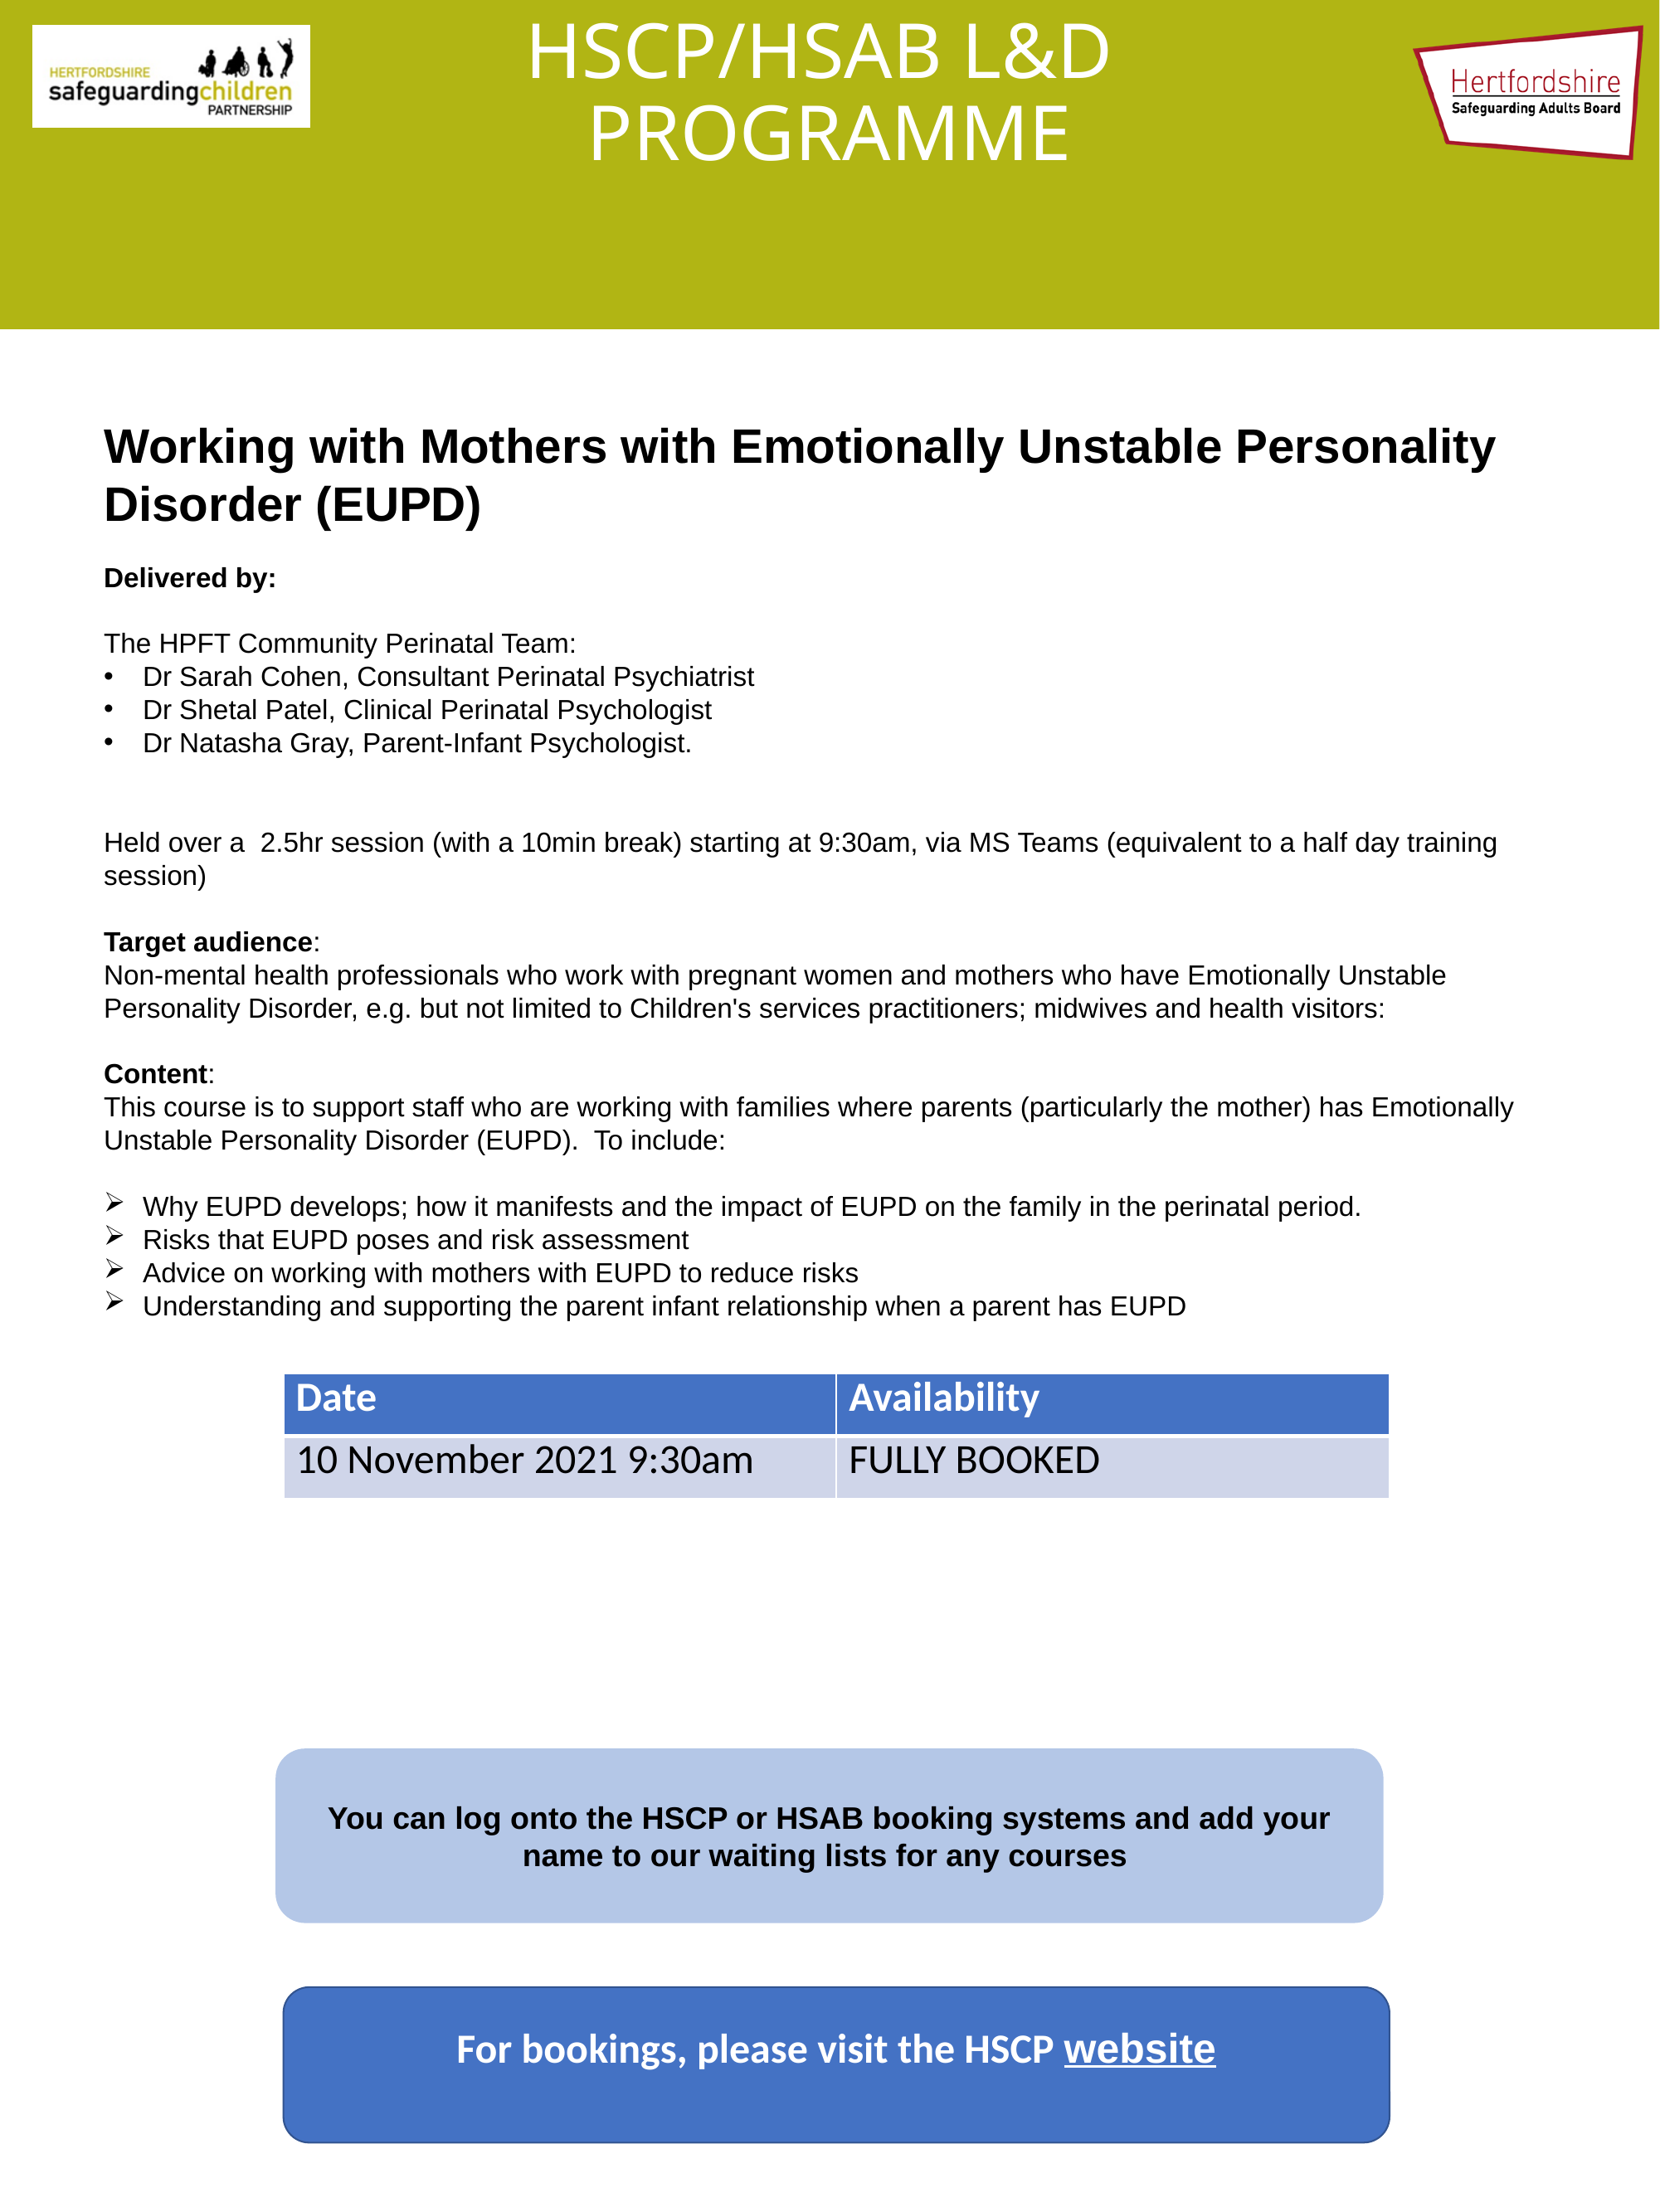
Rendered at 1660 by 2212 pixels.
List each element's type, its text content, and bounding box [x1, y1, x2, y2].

text_box You can log onto the HSCP or HSAB booking systems and add your name to our waiting lists for any courses [275, 1748, 1384, 1923]
table_header Date [285, 1374, 835, 1434]
table_header Availability [837, 1374, 1389, 1434]
table_cell FULLY BOOKED [837, 1438, 1389, 1498]
table_cell 10 November 2021 9:30am [285, 1438, 835, 1498]
title HSCP/HSAB L&D PROGRAMME [0, 6, 1659, 288]
text_box For bookings, please visit the HSCP website [282, 1986, 1391, 2144]
text_box Working with Mothers with Emotionally Unstable Personality Disorder (EUPD) Delivered by: The HPFT Community Perinatal Team: Dr Sarah Cohen, Consultant Perinatal Psychiatrist Dr Shetal Patel, Clinical Perinatal Psychologist Dr Natasha Gray, Parent-Infant Psychologist. Held over a 2.5hr session (with a 10min break) starting at 9:30am, via MS Teams (equivalent to a half day training session) Target audience: Non-mental health professionals who work with pregnant women and mothers who have Emotionally Unstable Personality Disorder, e.g. but not limited to Children's services practitioners; midwives and health visitors: Content: This course is to support staff who are working with families where parents (particularly the mother) has Emotionally Unstable Personality Disorder (EUPD). To include: Why EUPD develops; how it manifests and the impact of EUPD on the family in the perinatal period. Risks that EUPD poses and risk assessment Advice on working with mothers with EUPD to reduce risks Understanding and supporting the parent infant relationship when a parent has EUPD [91, 408, 1582, 1357]
